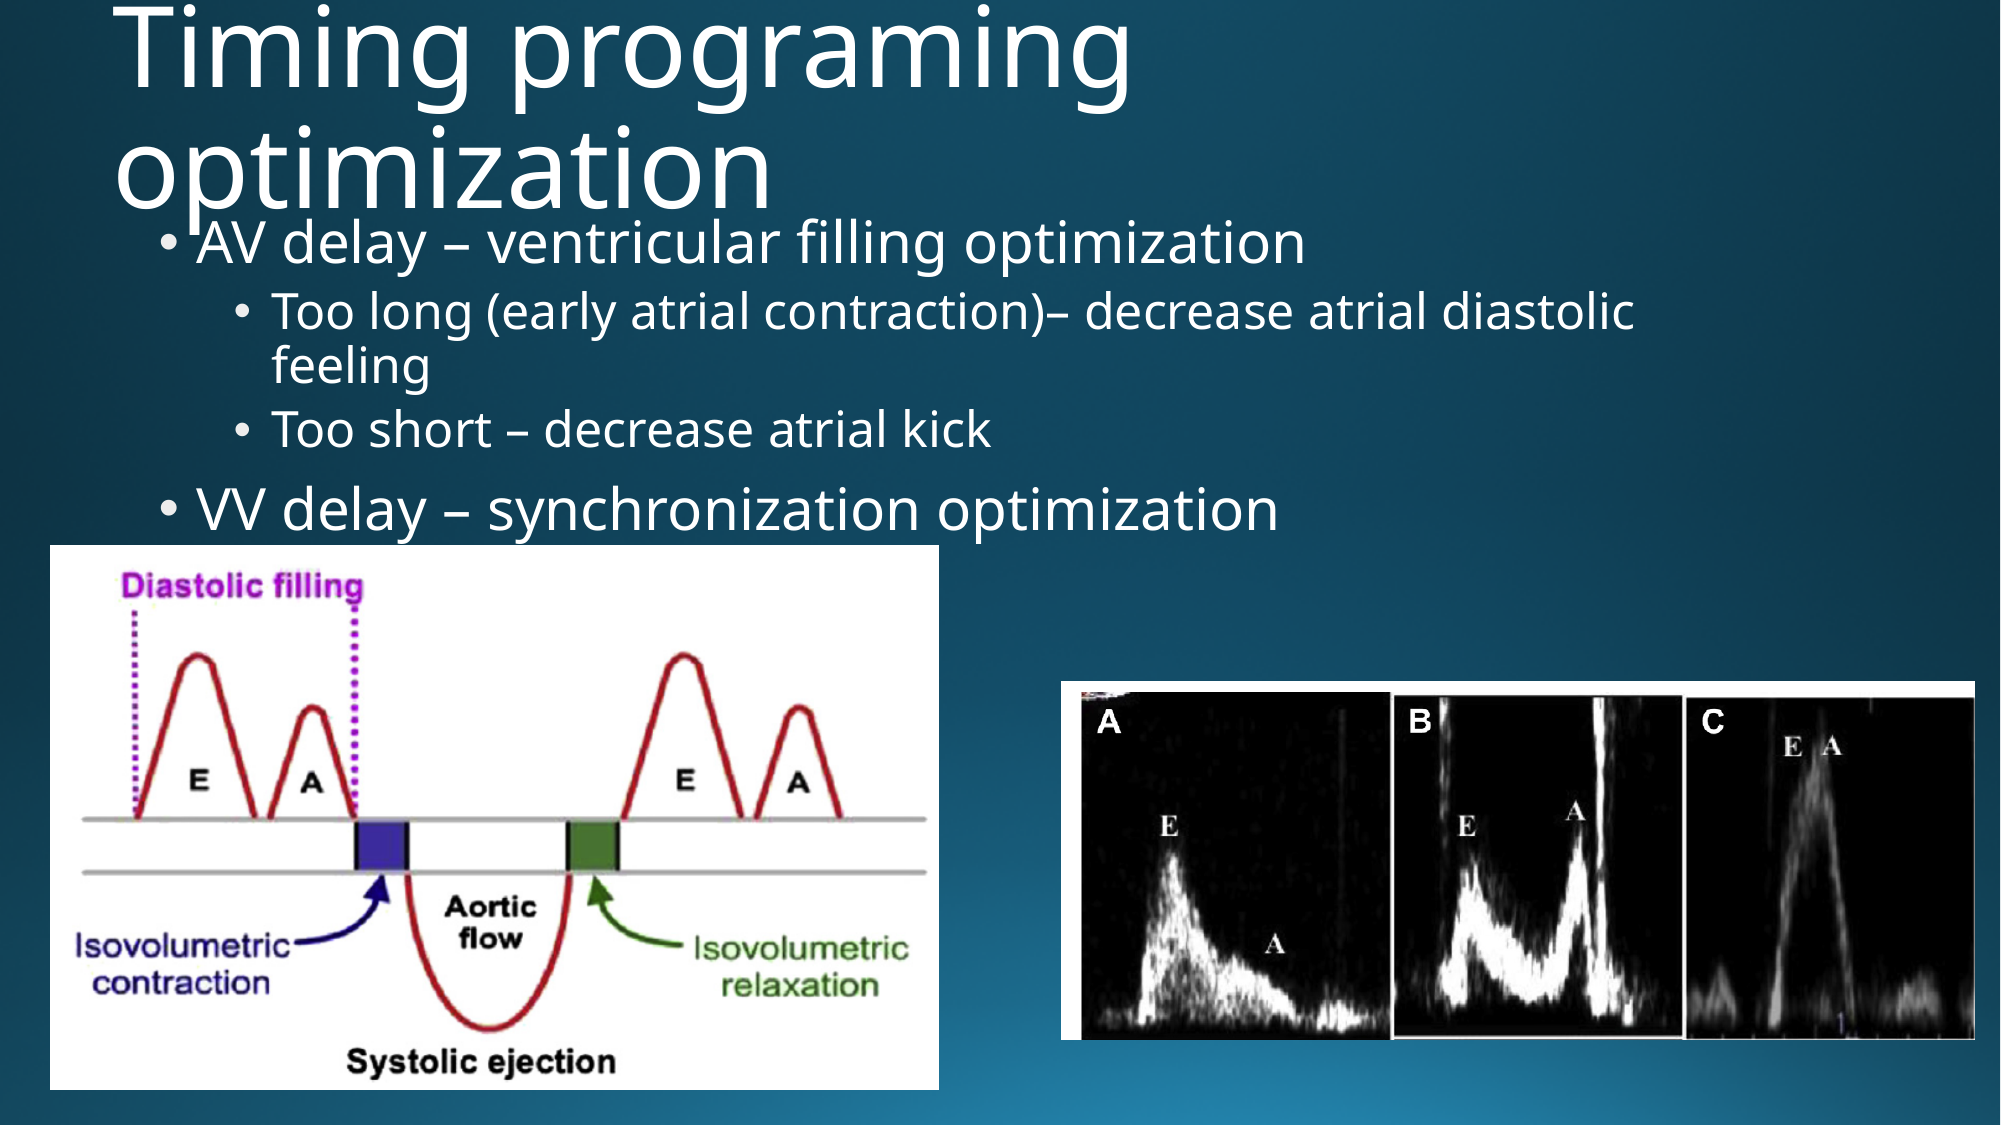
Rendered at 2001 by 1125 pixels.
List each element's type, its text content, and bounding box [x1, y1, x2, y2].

picture [0, 0, 2001, 1125]
list AV delay – ventricular filling optimization Too long (early atrial contraction)– decrease atrial diastolic feeling Too short – decrease atrial kick VV delay – synchronization optimization [143, 205, 1823, 920]
title Timing programing optimization [97, 3, 1823, 221]
